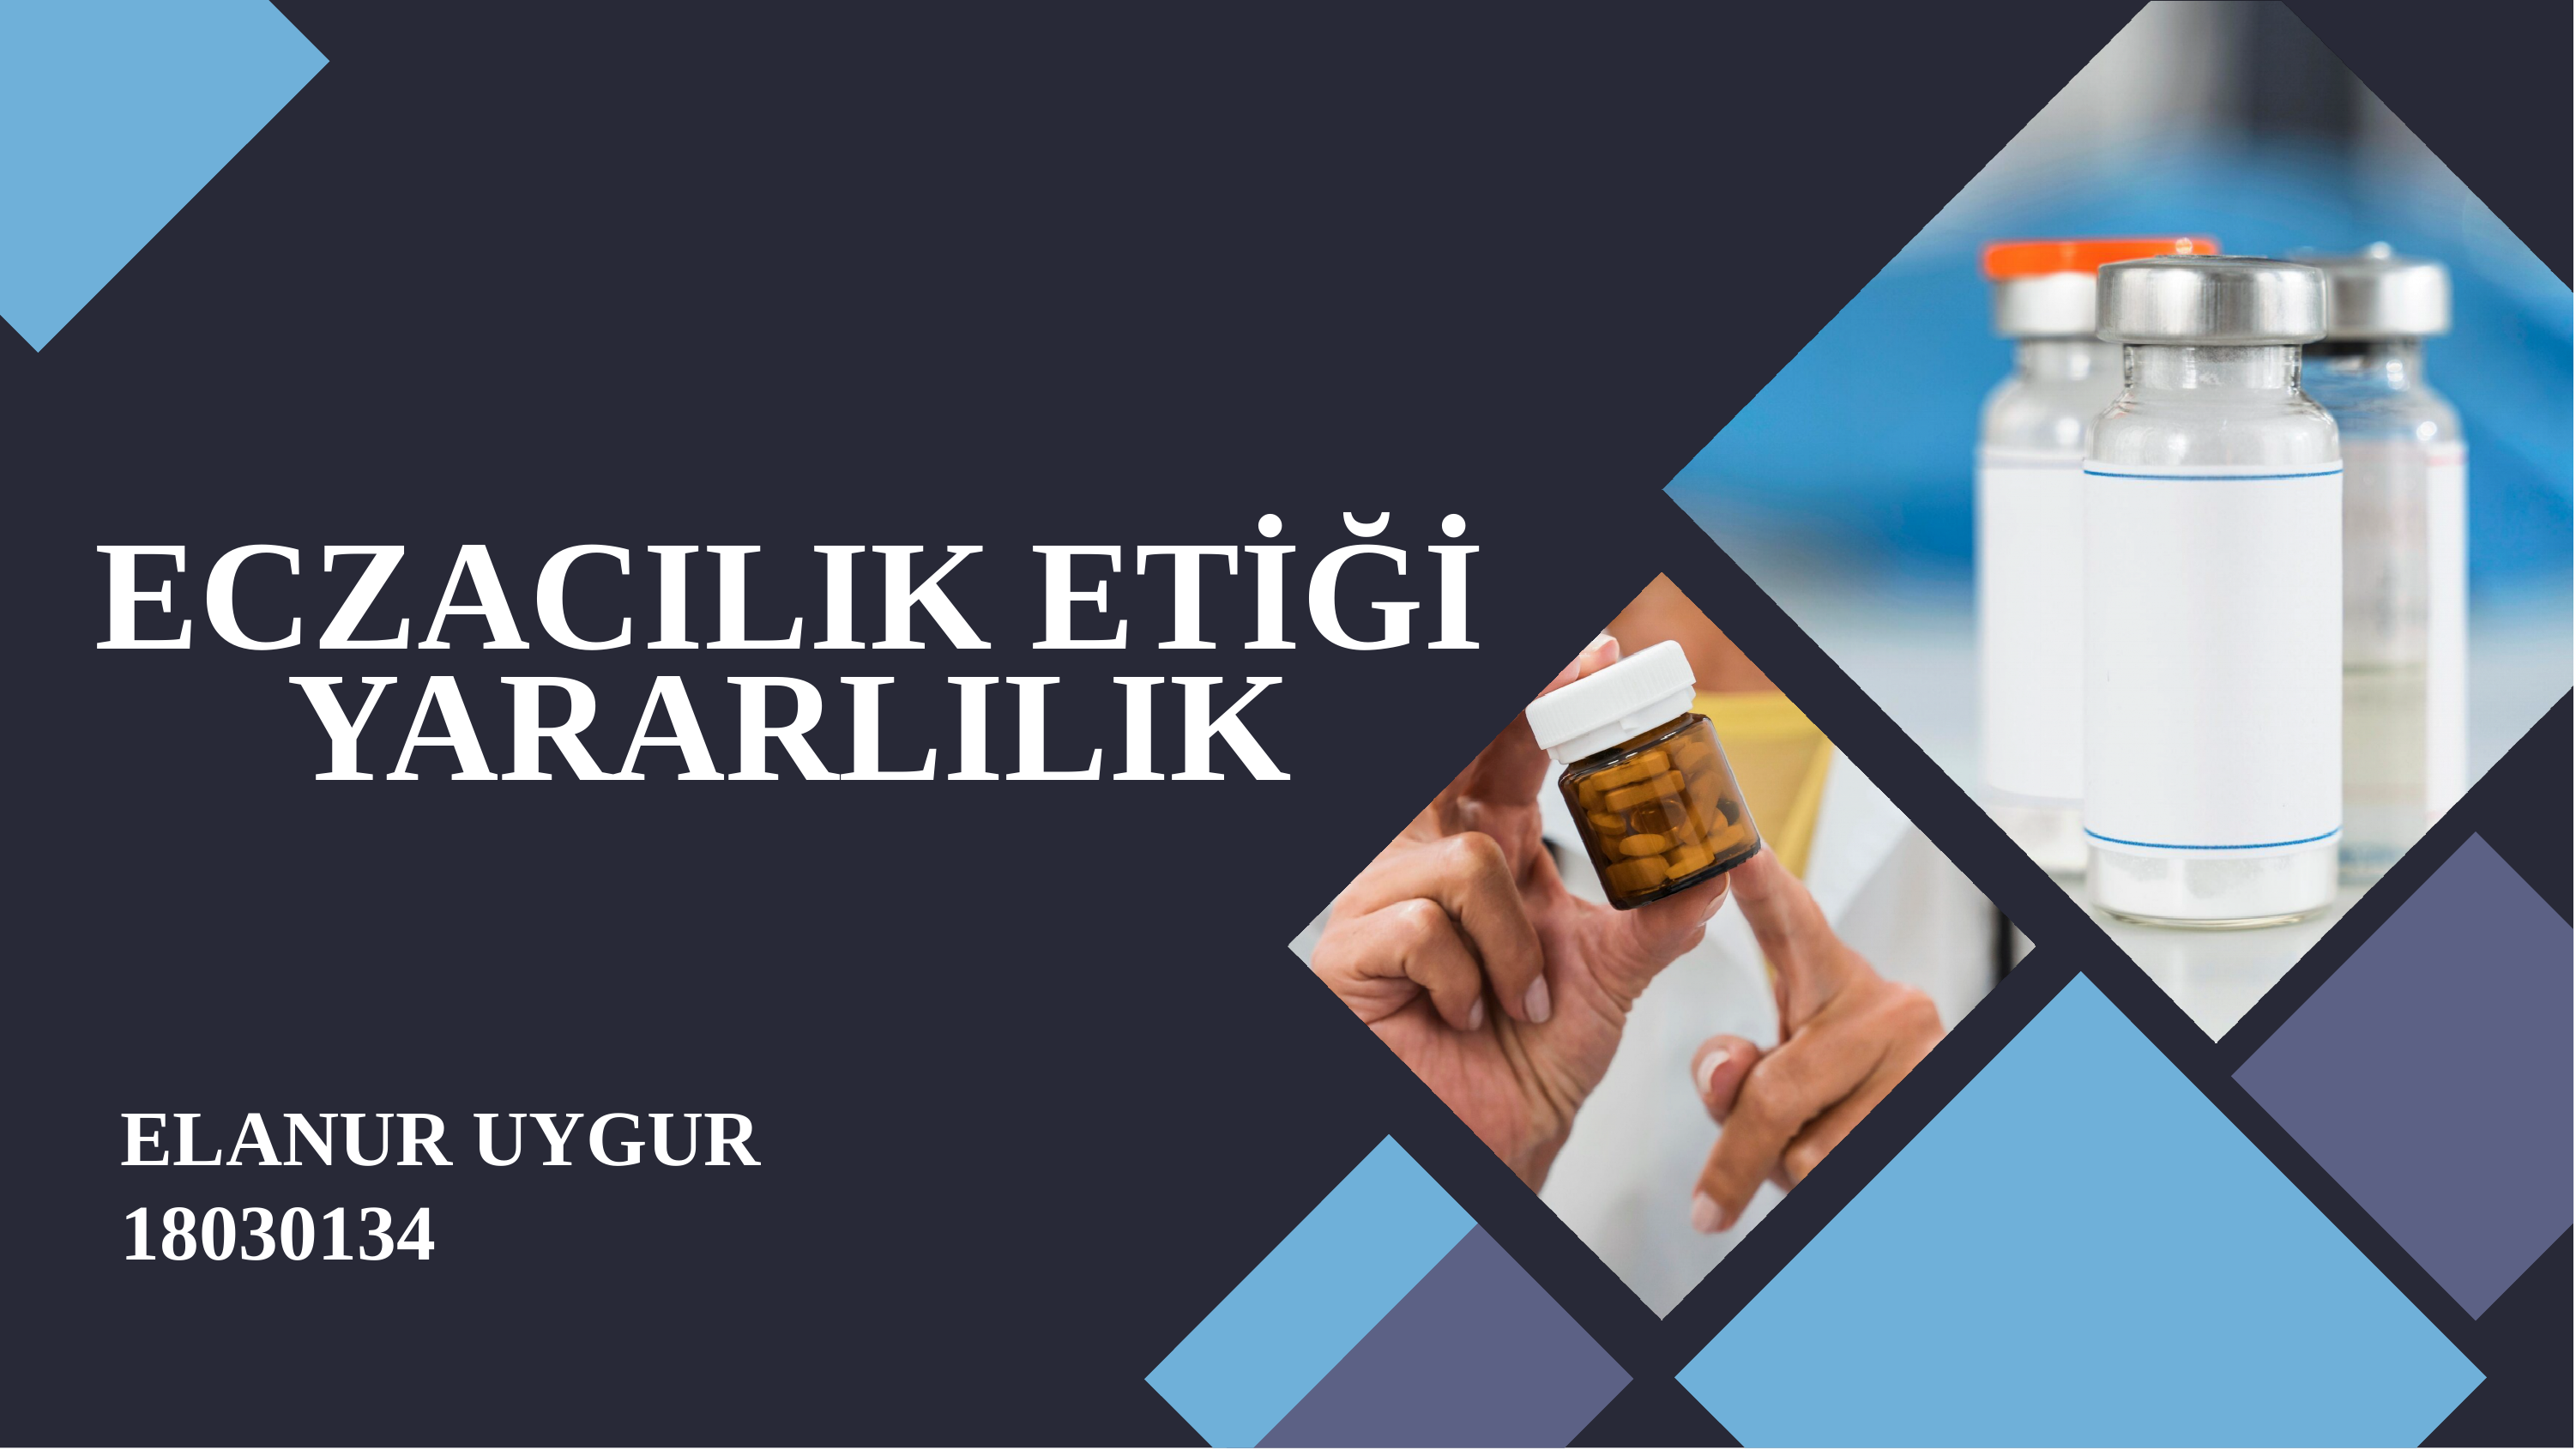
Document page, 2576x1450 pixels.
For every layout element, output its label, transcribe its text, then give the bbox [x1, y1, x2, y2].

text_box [1286, 0, 2574, 1321]
title ECZACILIK ETİĞİ YARARLILIK [65, 521, 1281, 813]
text_box ELANUR UYGUR 18030134 [108, 1080, 966, 1282]
